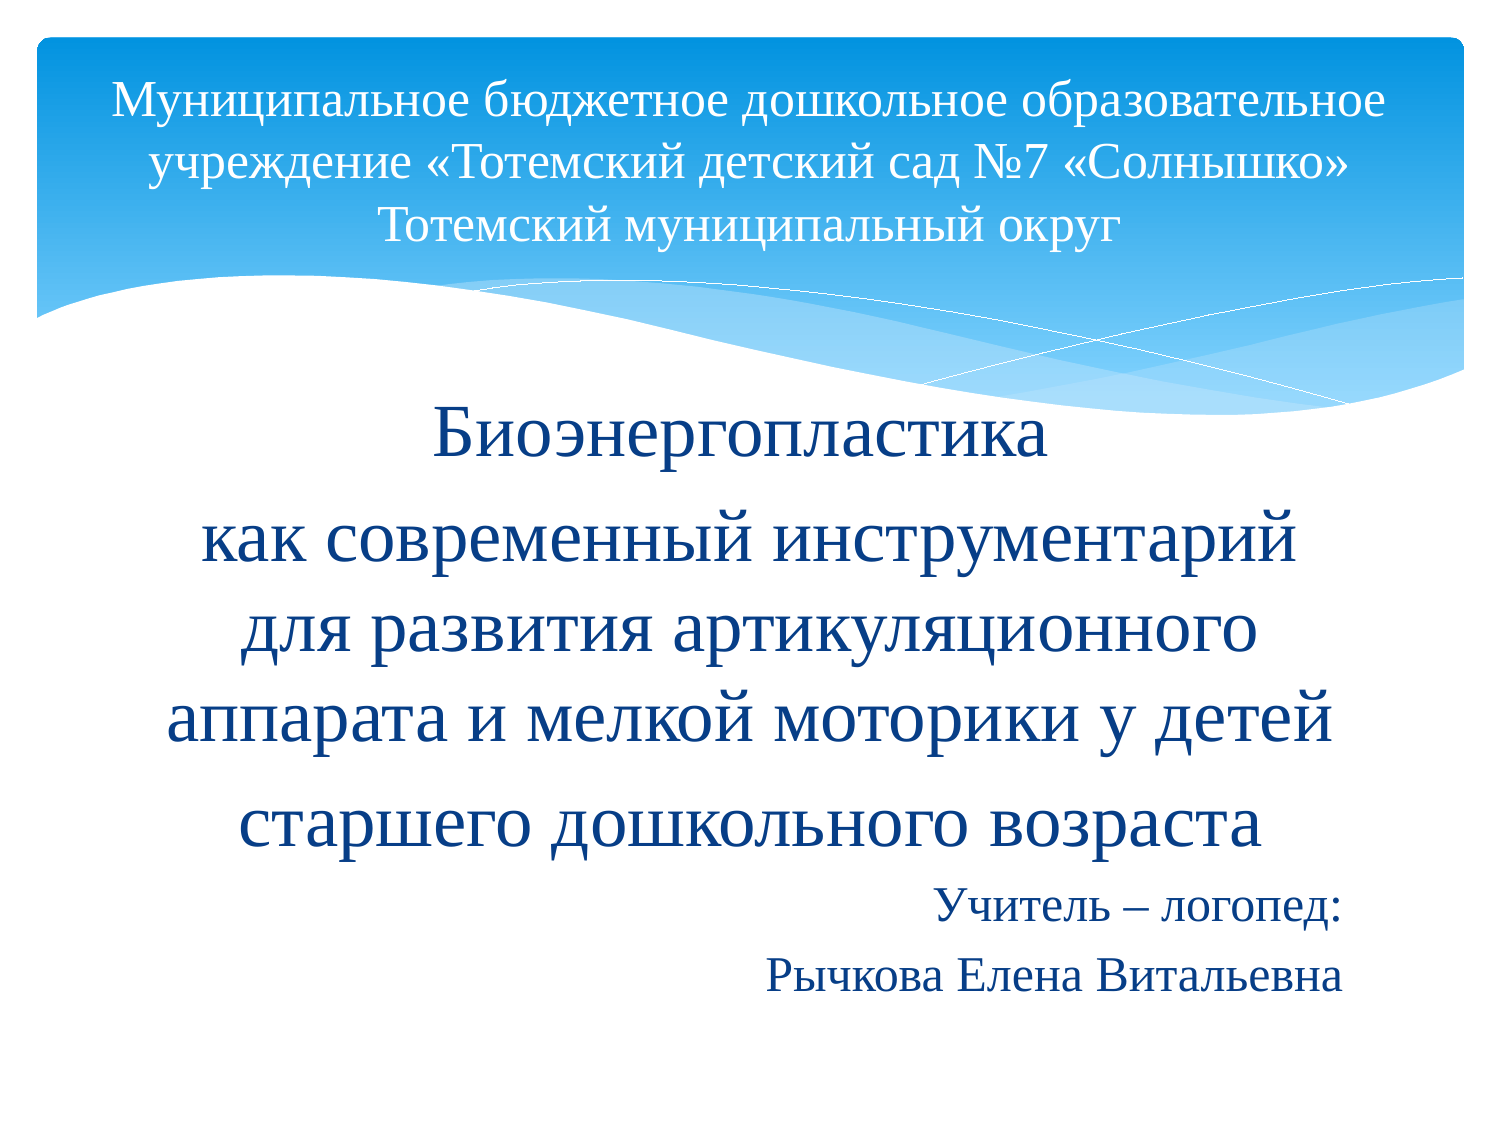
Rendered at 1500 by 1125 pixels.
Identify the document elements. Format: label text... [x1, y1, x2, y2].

list Биоэнергопластика как современный инструментарий для развития артикуляционного аппарата и мелкой моторики у детей старшего дошкольного возраста Учитель – логопед: Рычкова Елена Витальевна [143, 373, 1359, 1047]
title Муниципальное бюджетное дошкольное образовательное учреждение «Тотемский детский сад №7 «Солнышко» Тотемский муниципальный округ [75, 55, 1425, 261]
